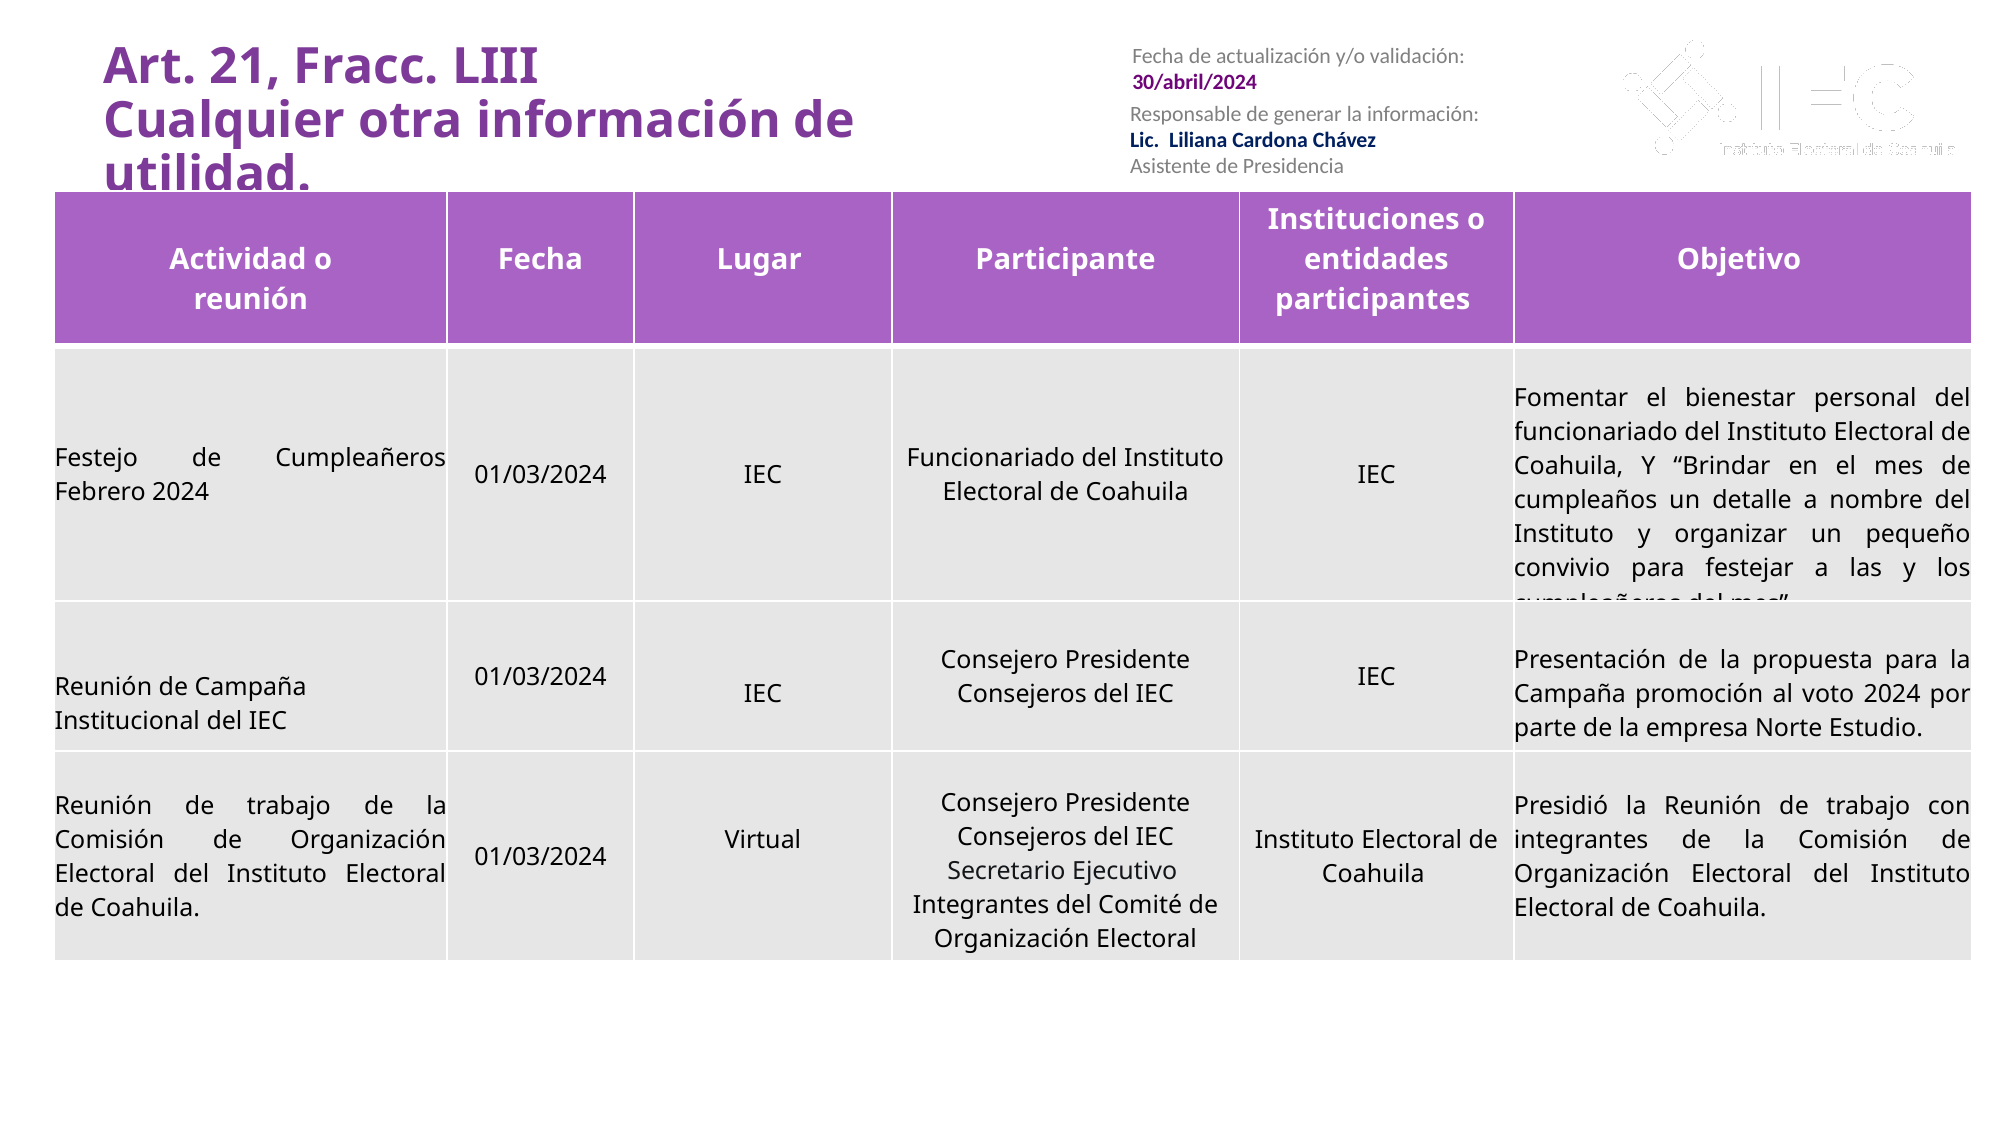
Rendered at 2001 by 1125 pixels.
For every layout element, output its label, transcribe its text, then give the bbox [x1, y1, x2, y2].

table_cell IEC [635, 349, 891, 600]
table_cell Virtual [635, 752, 891, 960]
table_cell Reunión de trabajo de la Comisión de Organización Electoral del Instituto Electoral de Coahuila. [55, 752, 446, 960]
table_cell Presentación de la propuesta para la Campaña promoción al voto 2024 por parte de la empresa Norte Estudio. [1515, 602, 1971, 750]
table_header Fecha [448, 192, 633, 343]
table_header Lugar [635, 192, 891, 343]
table_cell IEC [1240, 602, 1513, 750]
table_header Objetivo [1515, 192, 1971, 343]
table_cell Fomentar el bienestar personal del funcionariado del Instituto Electoral de Coahuila, Y “Brindar en el mes de cumpleaños un detalle a nombre del Instituto y organizar un pequeño convivio para festejar a las y los cumpleañeros del mes”. [1515, 349, 1971, 600]
table_cell Consejero Presidente Consejeros del IEC Secretario Ejecutivo Integrantes del Comité de Organización Electoral [893, 752, 1239, 960]
table_cell Consejero Presidente Consejeros del IEC [893, 602, 1239, 750]
table_cell Reunión de Campaña Institucional del IEC [55, 602, 446, 750]
table_cell Festejo de Cumpleañeros Febrero 2024 [55, 349, 446, 600]
table_header Instituciones o entidades participantes [1240, 192, 1513, 343]
table_cell 01/03/2024 [448, 349, 633, 600]
table_cell 01/03/2024 [448, 602, 633, 750]
table_cell Funcionariado del Instituto Electoral de Coahuila [893, 349, 1239, 600]
table_cell Instituto Electoral de Coahuila [1240, 752, 1513, 960]
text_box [1115, 33, 1512, 187]
table_header Participante [893, 192, 1239, 343]
table_cell IEC [1240, 349, 1513, 600]
title Art. 21, Fracc. LIII Cualquier otra información de utilidad. [88, 40, 941, 190]
table_cell Presidió la Reunión de trabajo con integrantes de la Comisión de Organización Electoral del Instituto Electoral de Coahuila. [1515, 752, 1971, 960]
table_header Actividad o reunión [55, 192, 446, 343]
table_cell 01/03/2024 [448, 752, 633, 960]
table_cell IEC [635, 602, 891, 750]
picture [1623, 40, 1955, 155]
